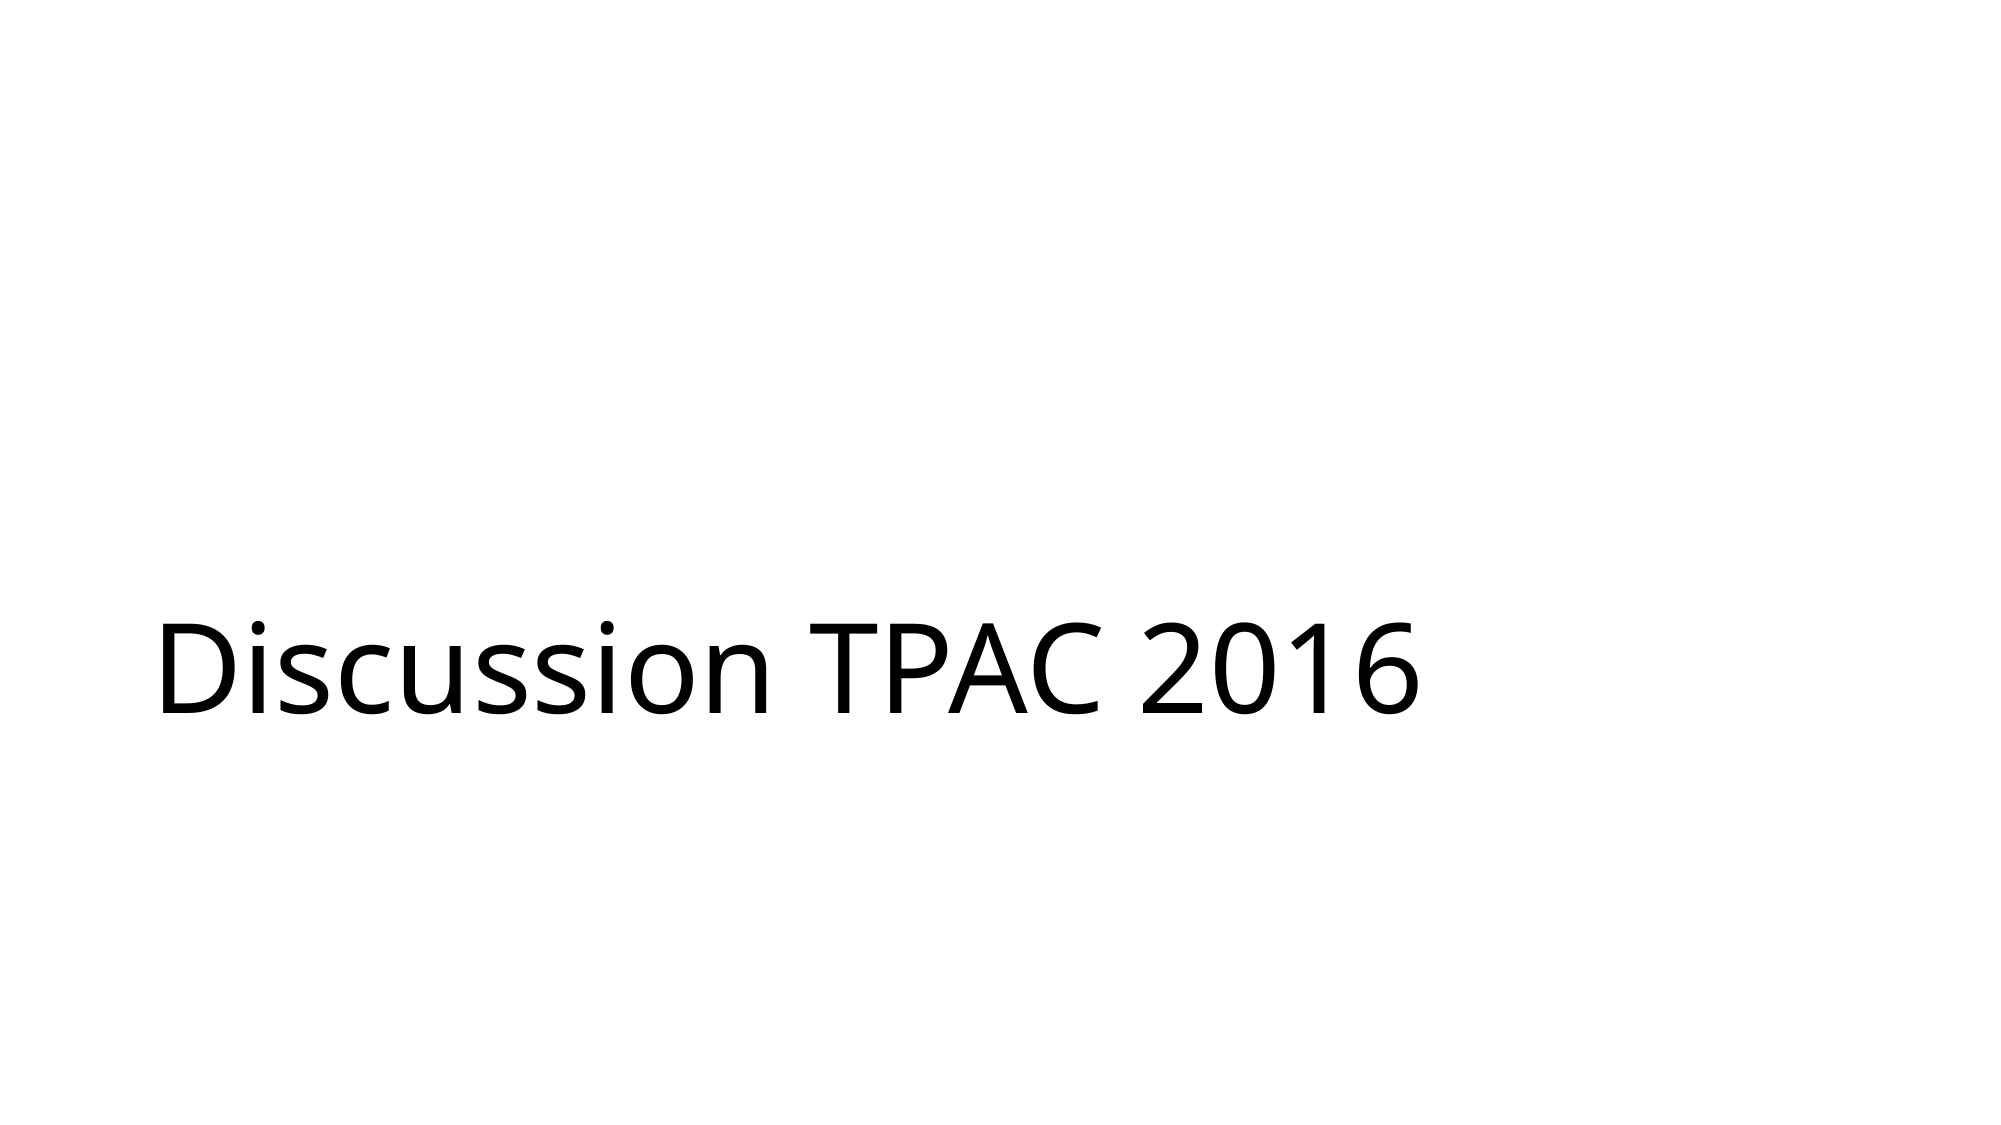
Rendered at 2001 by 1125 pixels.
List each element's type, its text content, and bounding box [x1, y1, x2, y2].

title Discussion TPAC 2016 [136, 280, 1862, 749]
